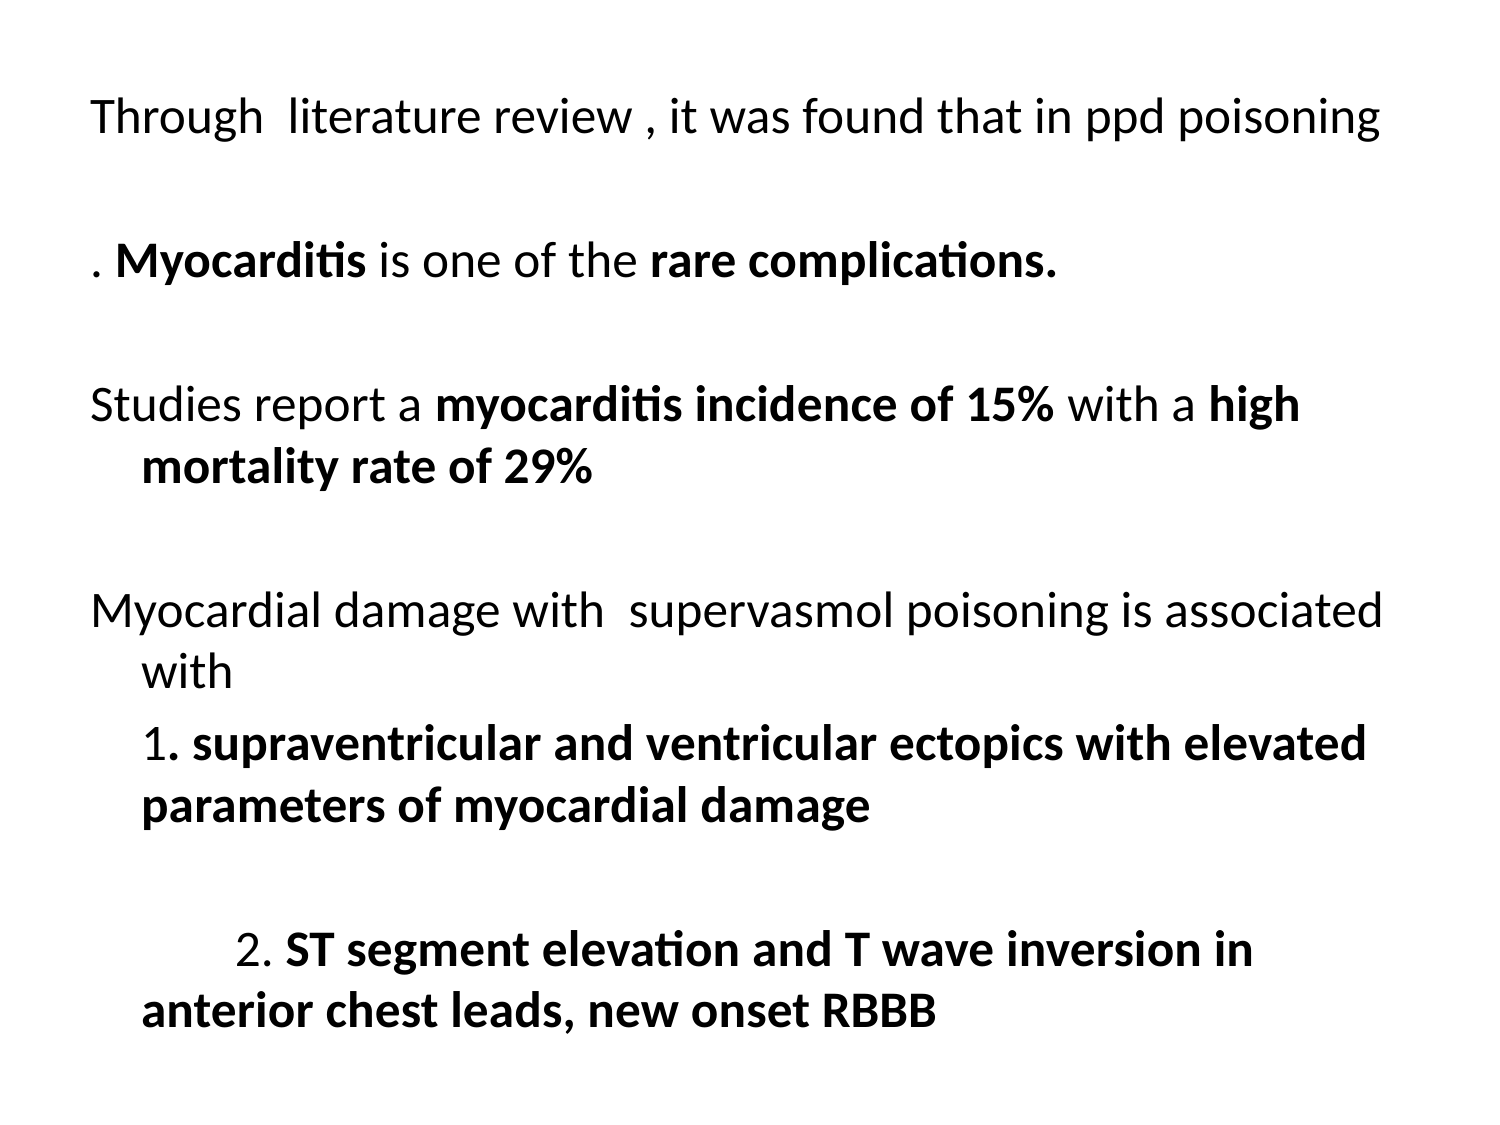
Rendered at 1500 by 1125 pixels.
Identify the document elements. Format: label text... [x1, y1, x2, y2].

list Through literature review , it was found that in ppd poisoning . Myocarditis is one of the rare complications. Studies report a myocarditis incidence of 15% with a high mortality rate of 29% Myocardial damage with supervasmol poisoning is associated with 1. supraventricular and ventricular ectopics with elevated parameters of myocardial damage 2. ST segment elevation and T wave inversion in anterior chest leads, new onset RBBB [75, 75, 1425, 1100]
